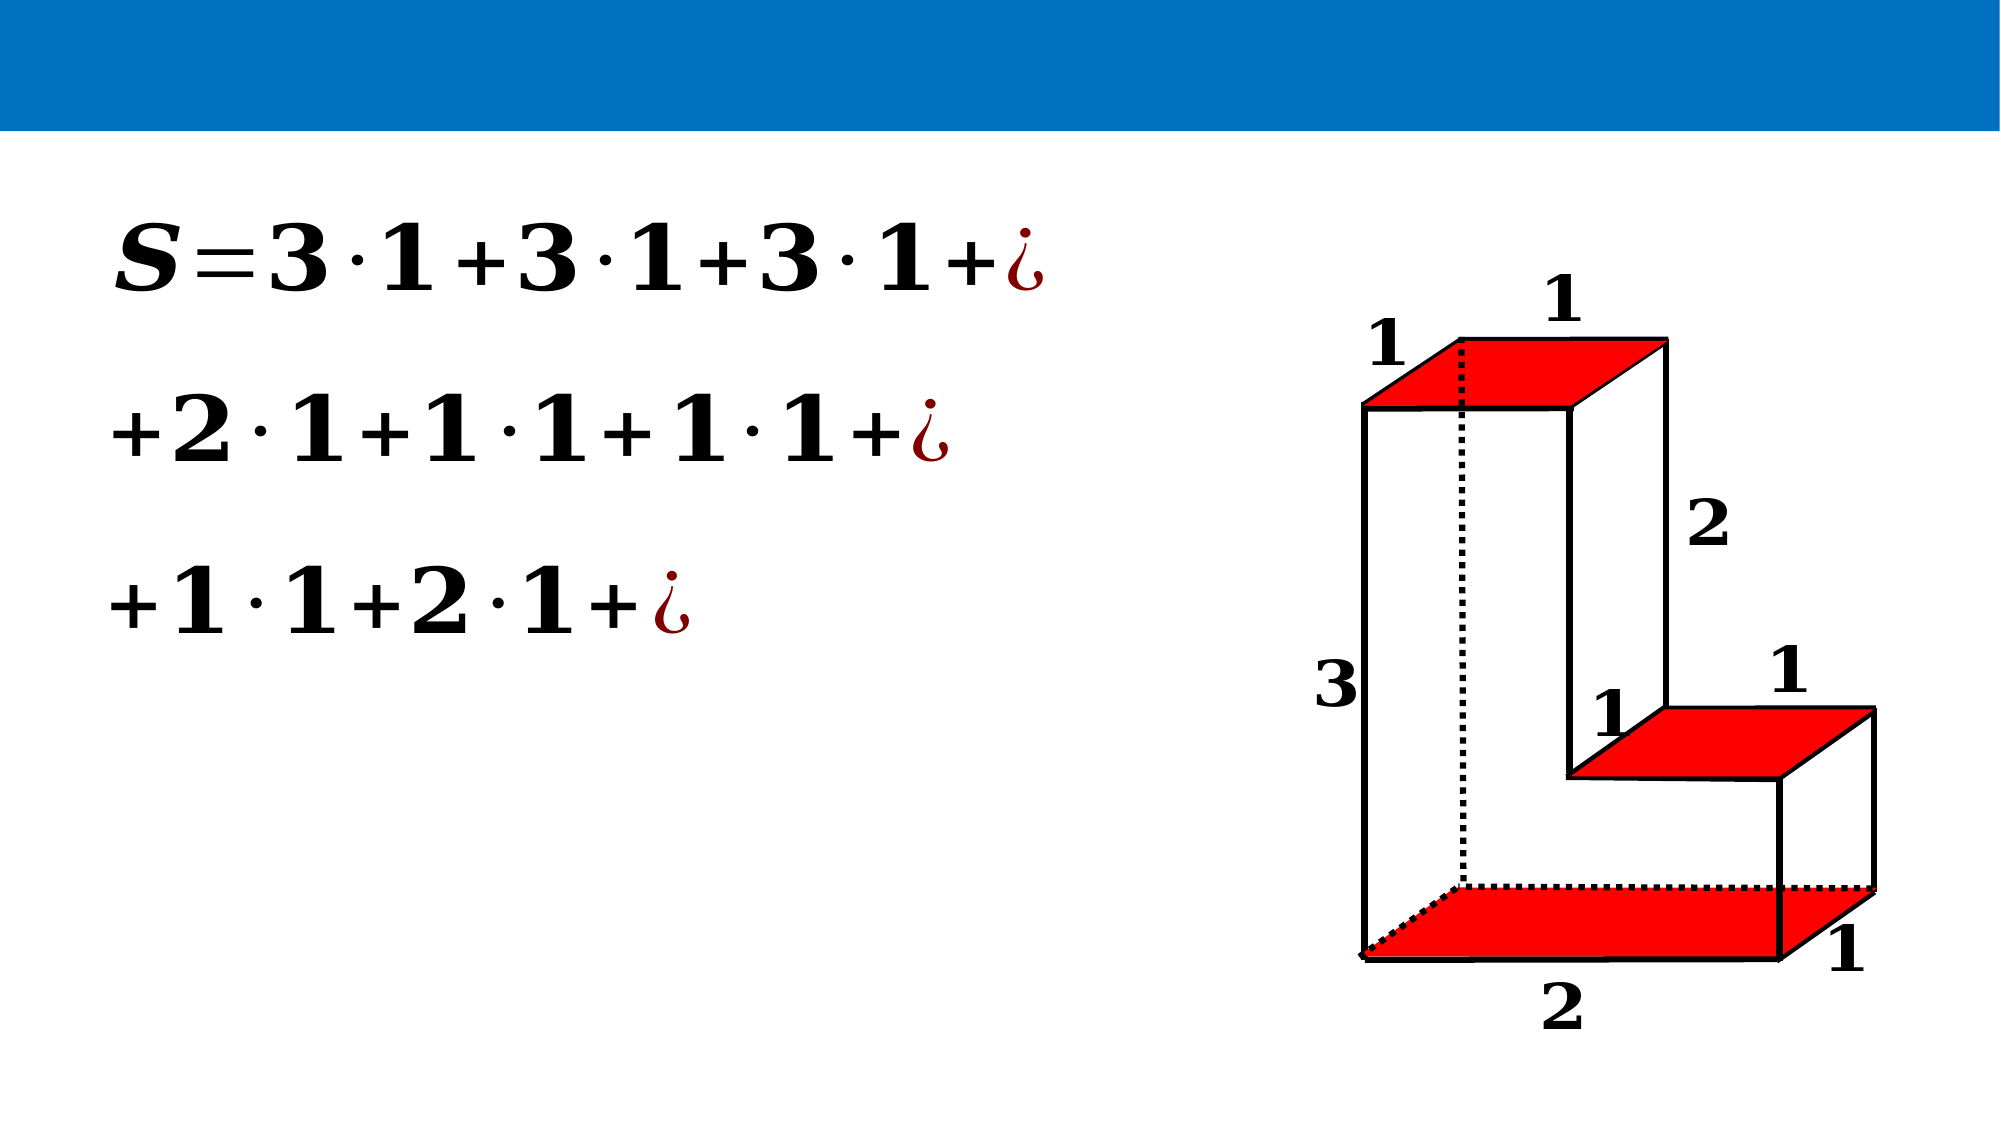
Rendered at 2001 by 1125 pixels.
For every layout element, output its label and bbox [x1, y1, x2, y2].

text_box [0, 0, 2000, 132]
text_box [1567, 341, 1667, 409]
text_box [1363, 339, 1461, 406]
text_box [1457, 889, 1776, 957]
text_box [1464, 341, 1567, 406]
text_box [1565, 776, 1775, 780]
text_box [1775, 710, 1874, 781]
text_box [1780, 891, 1875, 961]
text_box [1669, 709, 1874, 776]
text_box [1358, 888, 1457, 958]
text_box [1567, 705, 1669, 777]
